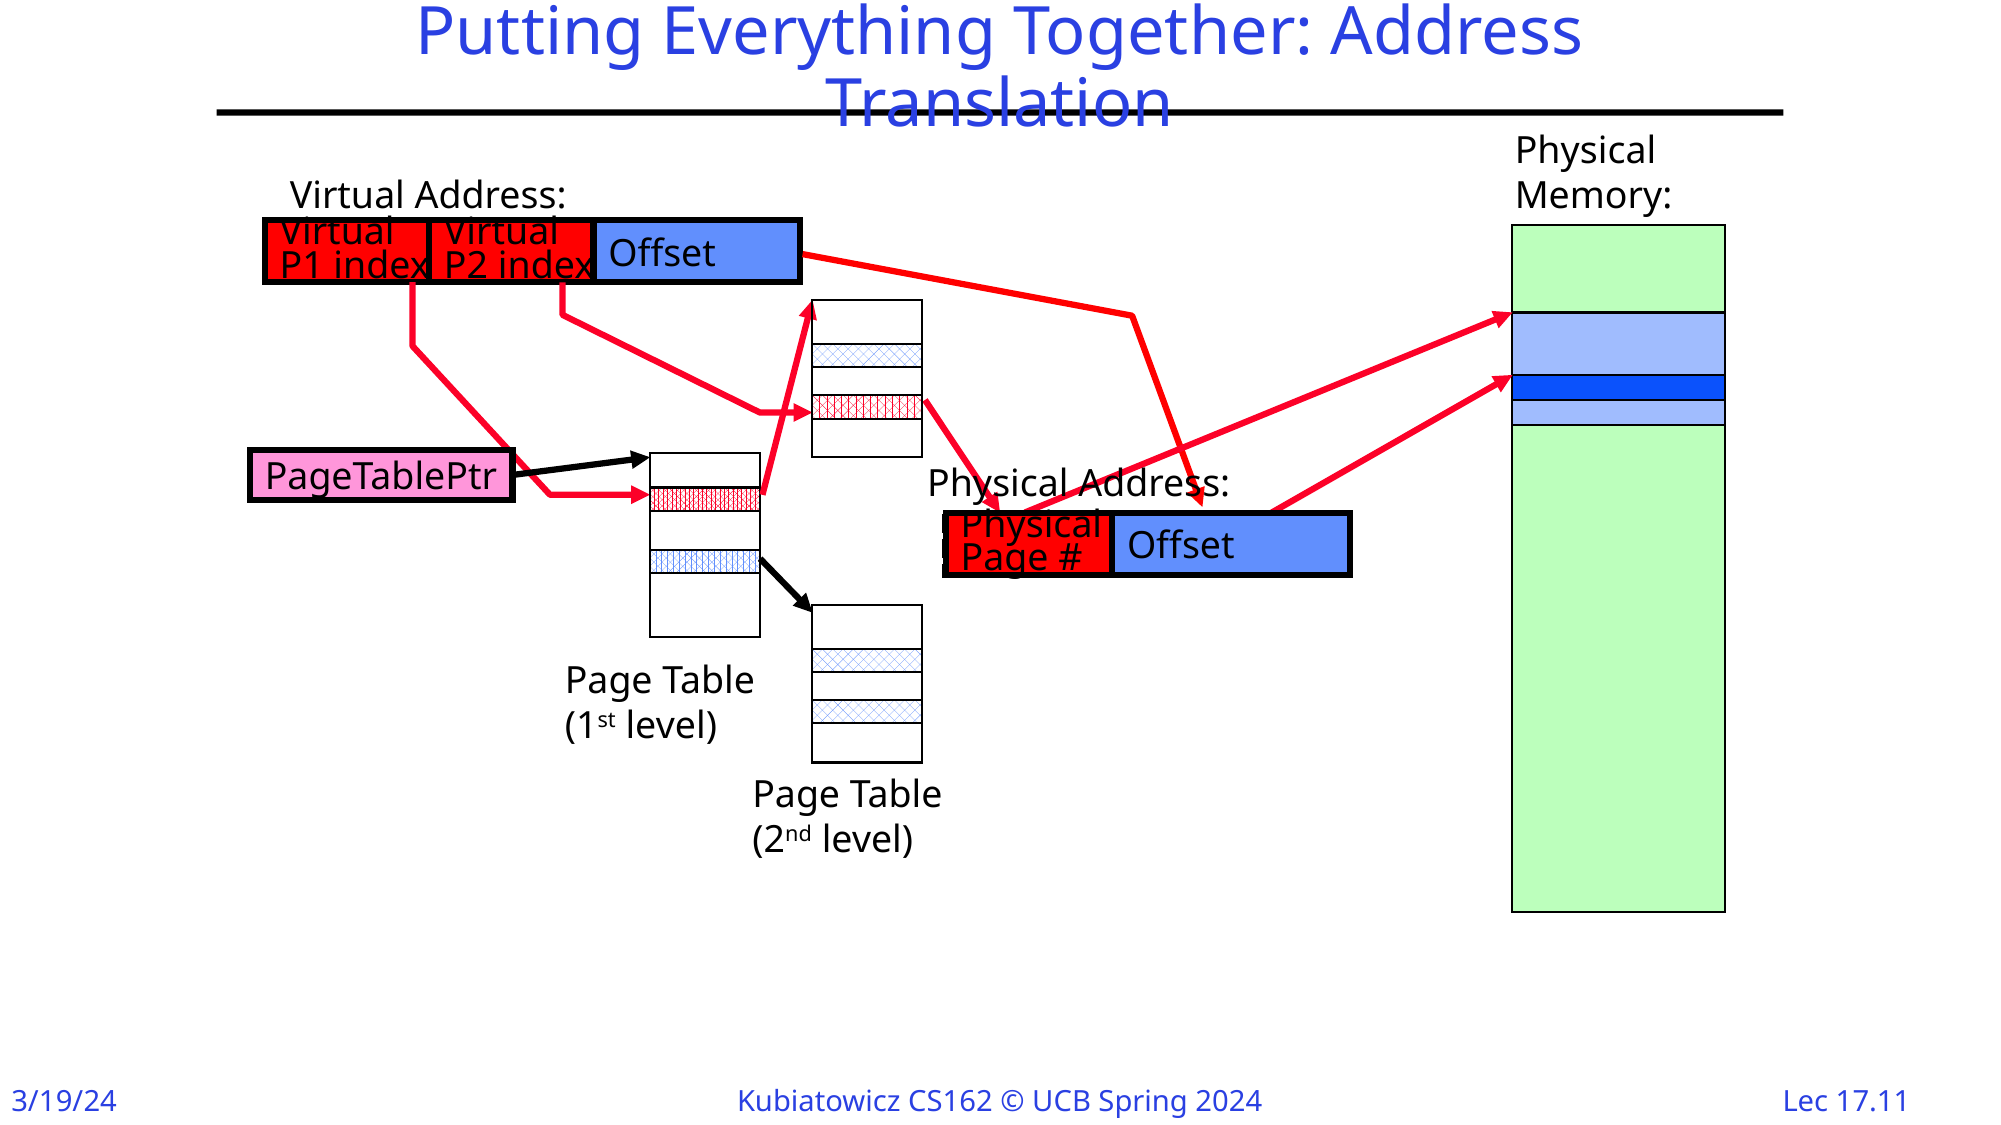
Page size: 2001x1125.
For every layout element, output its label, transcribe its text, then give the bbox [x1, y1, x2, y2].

text_box Virtual Address: [275, 163, 750, 220]
text_box Physical Memory: [1499, 119, 1725, 224]
text_box Virtual P1 index [264, 220, 430, 283]
text_box [1512, 312, 1725, 375]
text_box [1179, 311, 1513, 449]
text_box [1512, 375, 1725, 400]
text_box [911, 451, 1350, 576]
text_box Offset [594, 220, 800, 283]
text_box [249, 449, 732, 755]
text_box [737, 299, 976, 869]
text_box [1512, 400, 1725, 425]
text_box [1512, 224, 1725, 312]
text_box Virtual P2 index [430, 220, 594, 283]
text_box [1355, 375, 1513, 466]
text_box [1512, 425, 1725, 913]
text_box [562, 282, 732, 399]
title Putting Everything Together: Address Translation [249, 24, 1750, 113]
text_box [802, 254, 1181, 449]
text_box [412, 282, 598, 448]
